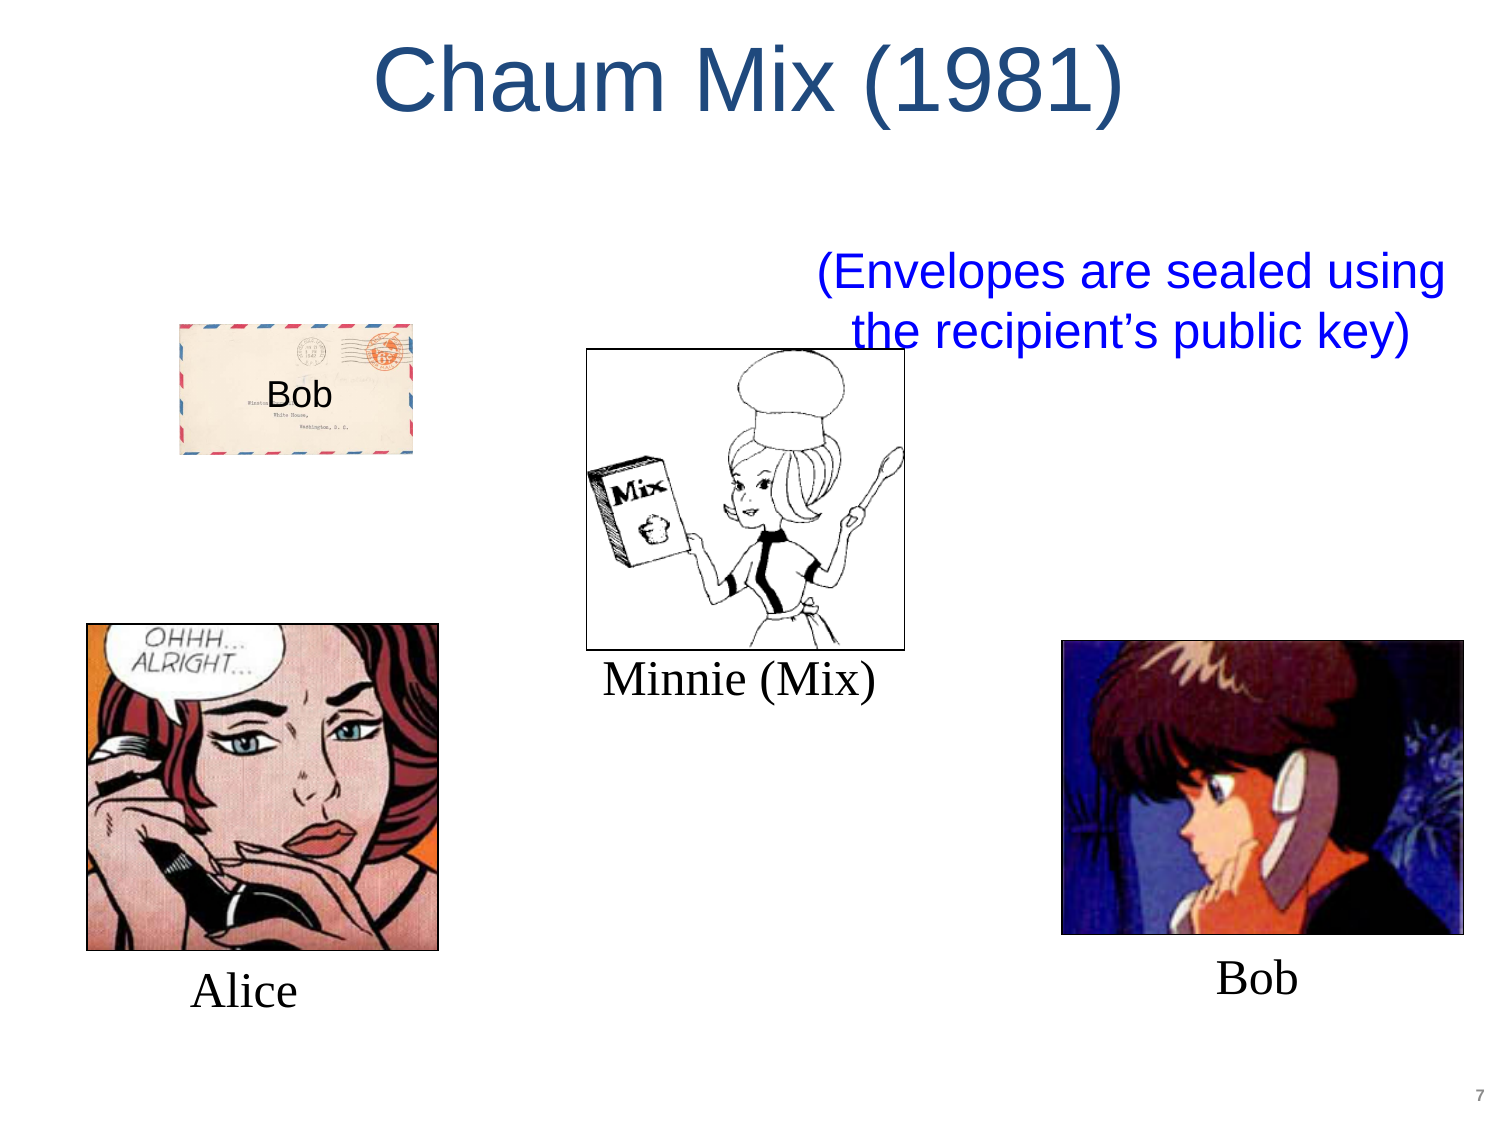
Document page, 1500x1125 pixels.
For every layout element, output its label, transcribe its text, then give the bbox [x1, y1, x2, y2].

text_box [1062, 641, 1463, 1013]
picture [179, 324, 413, 455]
title Chaum Mix (1981) [75, 0, 1425, 150]
slide_number 7 [1397, 1065, 1500, 1125]
text_box Minnie (Mix) [587, 657, 892, 713]
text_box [62, 624, 438, 1026]
text_box (Envelopes are sealed using the recipient’s public key) [800, 231, 1463, 366]
picture [587, 349, 904, 650]
